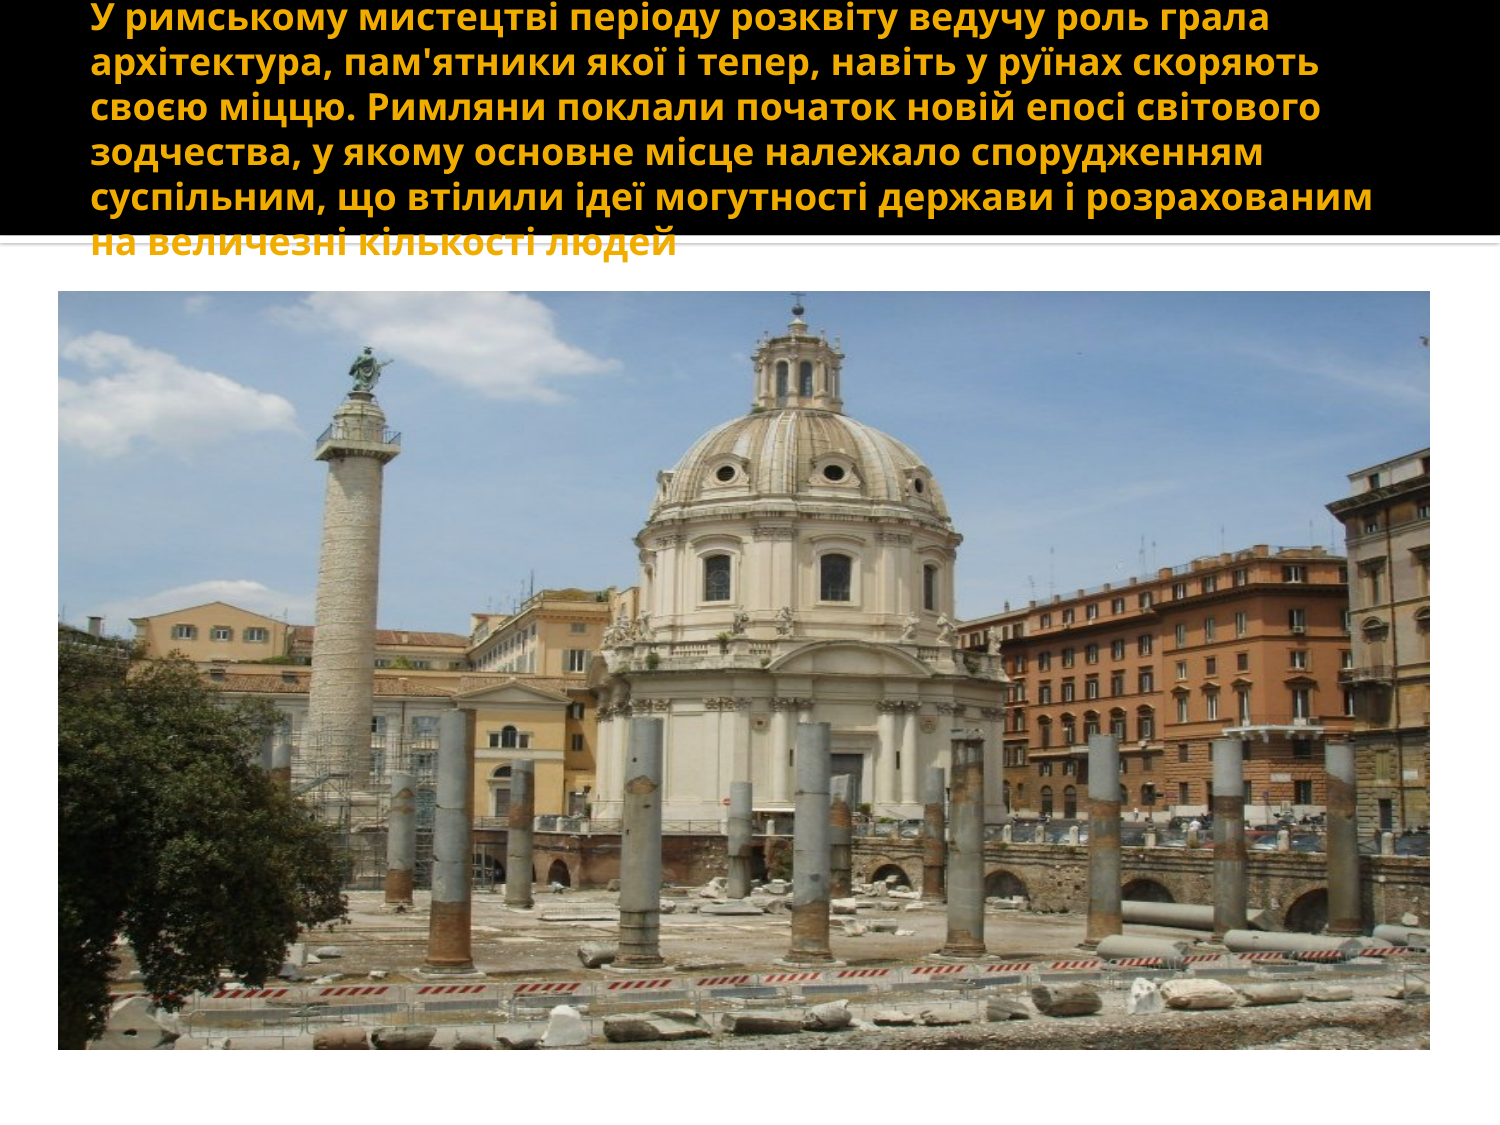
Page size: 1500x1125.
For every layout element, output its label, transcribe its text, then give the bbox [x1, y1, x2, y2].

title У римському мистецтві періоду розквіту ведучу роль грала архітектура, пам'ятники якої і тепер, навіть у руїнах скоряють своєю міццю. Римляни поклали початок новій епосі світового зодчества, у якому основне місце належало спорудженням суспільним, що втілили ідеї могутності держави і розрахованим на величезні кількості людей [75, 25, 1425, 231]
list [58, 291, 1430, 1050]
